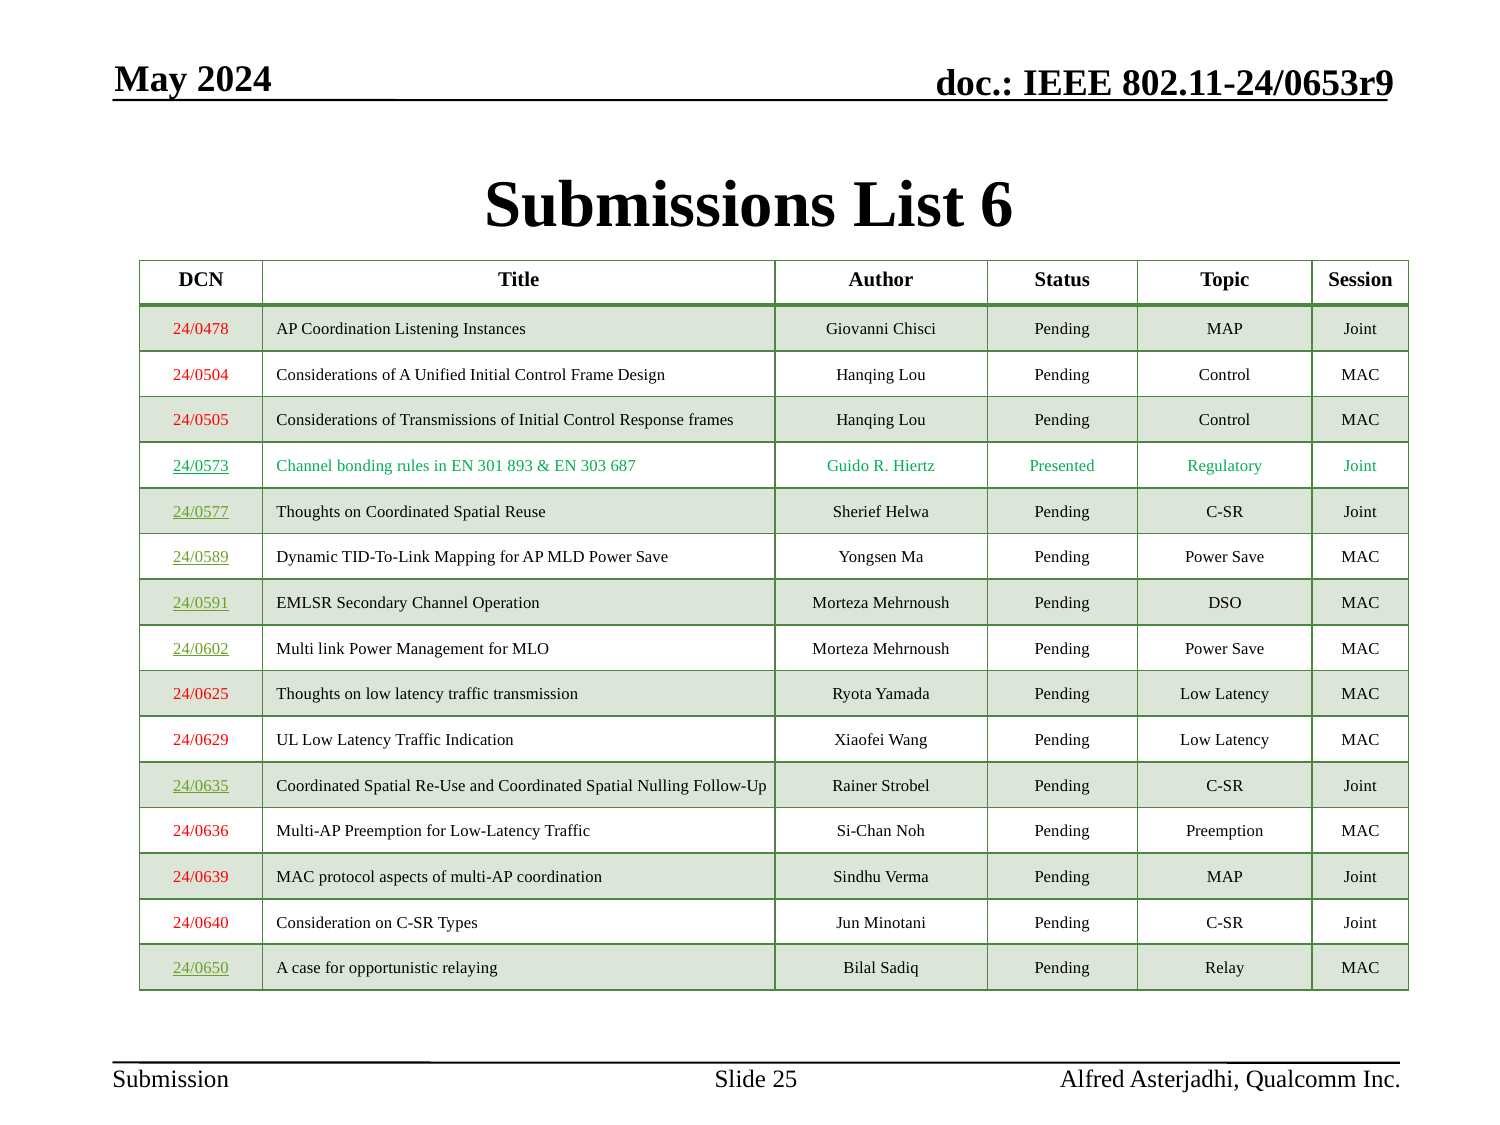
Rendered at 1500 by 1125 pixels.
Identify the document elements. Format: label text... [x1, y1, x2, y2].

table_cell Power Save [1138, 626, 1311, 670]
table_cell Multi link Power Management for MLO [263, 626, 774, 670]
table_cell MAC [1313, 808, 1408, 852]
table_header Status [988, 261, 1137, 303]
table_cell MAC [1313, 580, 1408, 624]
table_cell 24/0589 [140, 534, 262, 578]
table_cell Presented [988, 443, 1137, 487]
table_cell Pending [988, 626, 1137, 670]
table_cell EMLSR Secondary Channel Operation [263, 580, 774, 624]
table_cell C-SR [1138, 763, 1311, 807]
table_cell 24/0639 [140, 854, 262, 898]
table_cell MAP [1138, 854, 1311, 898]
table_cell MAC [1313, 945, 1408, 989]
table_cell C-SR [1138, 489, 1311, 533]
table_cell Rainer Strobel [776, 763, 987, 807]
table_cell Pending [988, 307, 1137, 350]
table_cell MAC [1313, 717, 1408, 761]
table_header Topic [1138, 261, 1311, 303]
title Submissions List 6 [112, 112, 1388, 288]
table_cell Control [1138, 352, 1311, 396]
table_cell Coordinated Spatial Re-Use and Coordinated Spatial Nulling Follow-Up [263, 763, 774, 807]
table_cell MAC [1313, 397, 1408, 441]
table_header Session [1313, 261, 1408, 303]
table_cell Pending [988, 763, 1137, 807]
table_cell Guido R. Hiertz [776, 443, 987, 487]
table_cell Joint [1313, 307, 1408, 350]
table_cell Pending [988, 854, 1137, 898]
table_header DCN [140, 261, 262, 303]
table_cell Bilal Sadiq [776, 945, 987, 989]
table_cell Low Latency [1138, 671, 1311, 715]
table_cell MAP [1138, 307, 1311, 350]
table_cell Thoughts on low latency traffic transmission [263, 671, 774, 715]
table_header Title [263, 261, 774, 303]
table_cell Joint [1313, 763, 1408, 807]
table_cell 24/0591 [140, 580, 262, 624]
table_cell MAC [1313, 352, 1408, 396]
table_cell Pending [988, 808, 1137, 852]
table_cell Si-Chan Noh [776, 808, 987, 852]
table_cell Joint [1313, 443, 1408, 487]
table_cell Pending [988, 397, 1137, 441]
table_cell Morteza Mehrnoush [776, 626, 987, 670]
table_cell Jun Minotani [776, 900, 987, 943]
table_cell 24/0504 [140, 352, 262, 396]
table_cell C-SR [1138, 900, 1311, 943]
table_cell 24/0573 [140, 443, 262, 487]
table_cell 24/0635 [140, 763, 262, 807]
table_cell Hanqing Lou [776, 397, 987, 441]
table_cell Yongsen Ma [776, 534, 987, 578]
table_cell Consideration on C-SR Types [263, 900, 774, 943]
table_cell Xiaofei Wang [776, 717, 987, 761]
table_cell Sherief Helwa [776, 489, 987, 533]
table_cell Low Latency [1138, 717, 1311, 761]
table_cell Pending [988, 945, 1137, 989]
table_cell Multi-AP Preemption for Low-Latency Traffic [263, 808, 774, 852]
table_cell UL Low Latency Traffic Indication [263, 717, 774, 761]
footer Alfred Asterjadhi, Qualcomm Inc. [878, 1061, 1402, 1093]
table_cell 24/0629 [140, 717, 262, 761]
table_cell Relay [1138, 945, 1311, 989]
table_cell Pending [988, 671, 1137, 715]
table_cell Hanqing Lou [776, 352, 987, 396]
table_cell 24/0478 [140, 307, 262, 350]
table_cell Preemption [1138, 808, 1311, 852]
table_cell Ryota Yamada [776, 671, 987, 715]
table_cell 24/0505 [140, 397, 262, 441]
table_cell A case for opportunistic relaying [263, 945, 774, 989]
table_cell Considerations of Transmissions of Initial Control Response frames [263, 397, 774, 441]
table_cell Joint [1313, 489, 1408, 533]
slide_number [114, 54, 423, 100]
table_cell Morteza Mehrnoush [776, 580, 987, 624]
table_cell 24/0640 [140, 900, 262, 943]
table_cell Pending [988, 900, 1137, 943]
table_cell Considerations of A Unified Initial Control Frame Design [263, 352, 774, 396]
table_cell MAC [1313, 626, 1408, 670]
table_cell 24/0577 [140, 489, 262, 533]
table_cell DSO [1138, 580, 1311, 624]
table_header Author [776, 261, 987, 303]
table_cell Control [1138, 397, 1311, 441]
table_cell MAC [1313, 671, 1408, 715]
table_cell Power Save [1138, 534, 1311, 578]
table_cell MAC protocol aspects of multi-AP coordination [263, 854, 774, 898]
table_cell AP Coordination Listening Instances [263, 307, 774, 350]
slide_number Slide 25 [712, 1061, 800, 1123]
table_cell Thoughts on Coordinated Spatial Reuse [263, 489, 774, 533]
table_cell 24/0625 [140, 671, 262, 715]
table_cell Pending [988, 352, 1137, 396]
table_cell Pending [988, 580, 1137, 624]
table_cell 24/0650 [140, 945, 262, 989]
table_cell Pending [988, 534, 1137, 578]
table_cell Pending [988, 717, 1137, 761]
table_cell Regulatory [1138, 443, 1311, 487]
table_cell Sindhu Verma [776, 854, 987, 898]
table_cell Joint [1313, 854, 1408, 898]
table_cell 24/0602 [140, 626, 262, 670]
table_cell Dynamic TID-To-Link Mapping for AP MLD Power Save [263, 534, 774, 578]
table_cell Joint [1313, 900, 1408, 943]
table_cell Channel bonding rules in EN 301 893 & EN 303 687 [263, 443, 774, 487]
table_cell Pending [988, 489, 1137, 533]
table_cell MAC [1313, 534, 1408, 578]
table_cell Giovanni Chisci [776, 307, 987, 350]
table_cell 24/0636 [140, 808, 262, 852]
